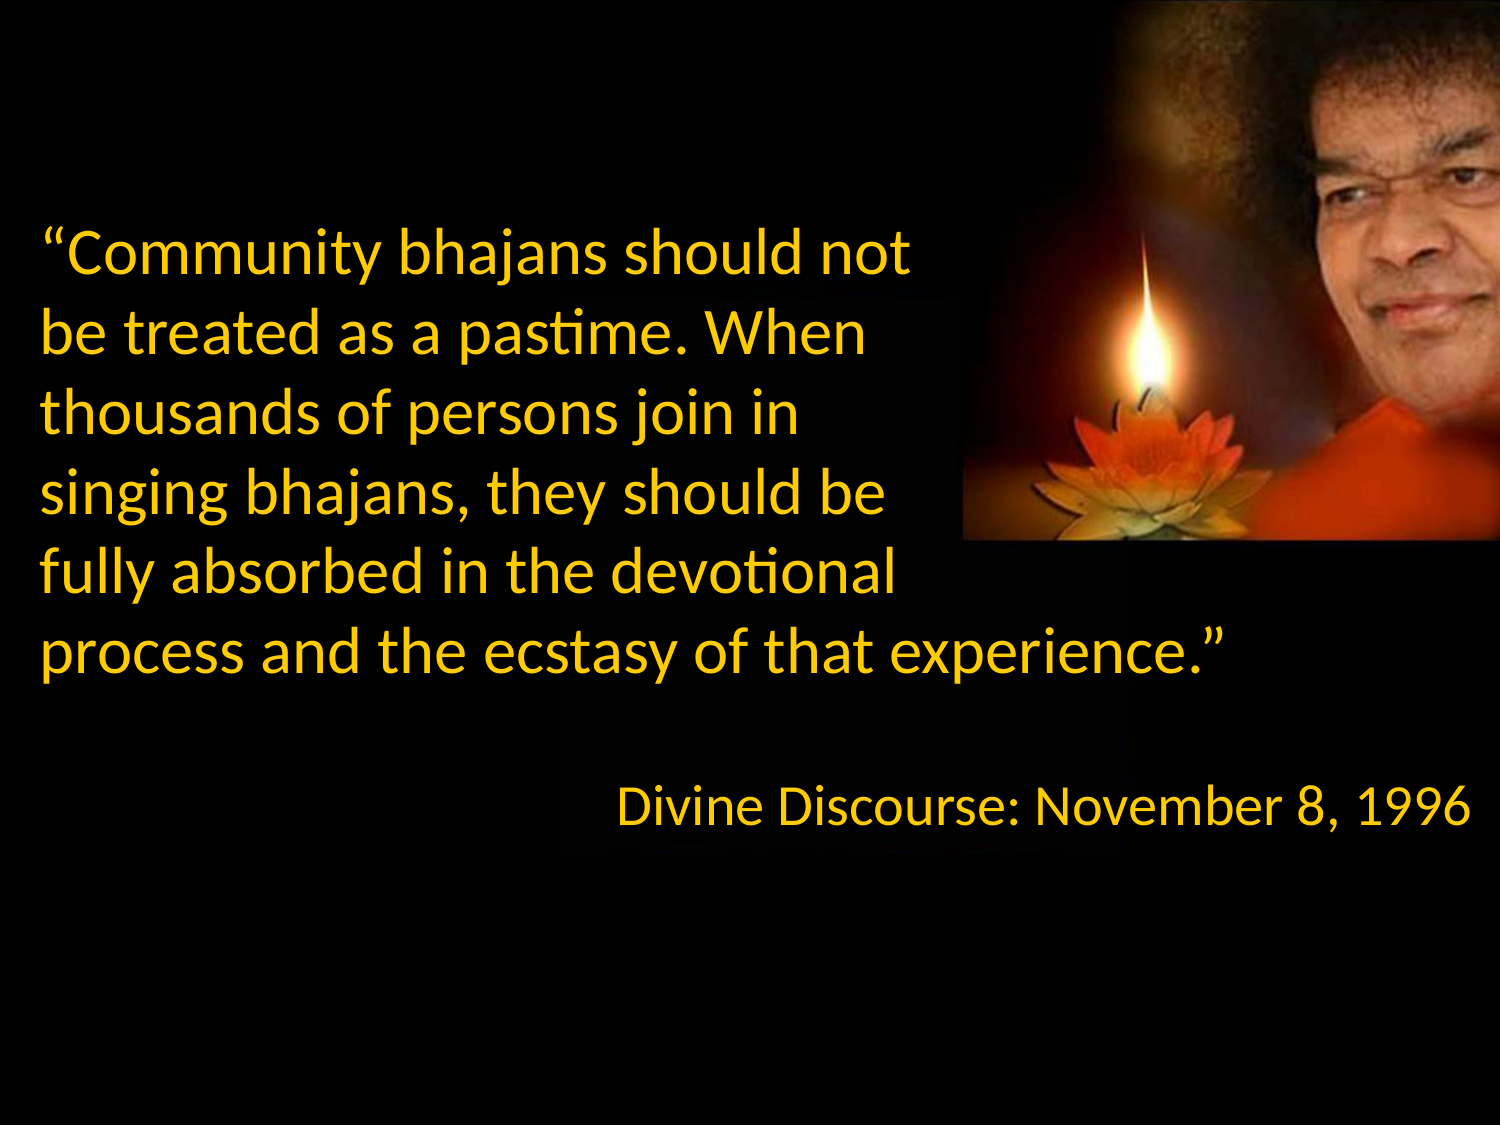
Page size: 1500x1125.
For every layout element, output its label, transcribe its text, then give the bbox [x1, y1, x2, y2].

list “Community bhajans should not be treated as a pastime. When thousands of persons join in singing bhajans, they should be fully absorbed in the devotional process and the ecstasy of that experience.” Divine Discourse: November 8, 1996 [24, 199, 1488, 943]
picture [0, 0, 1500, 1125]
